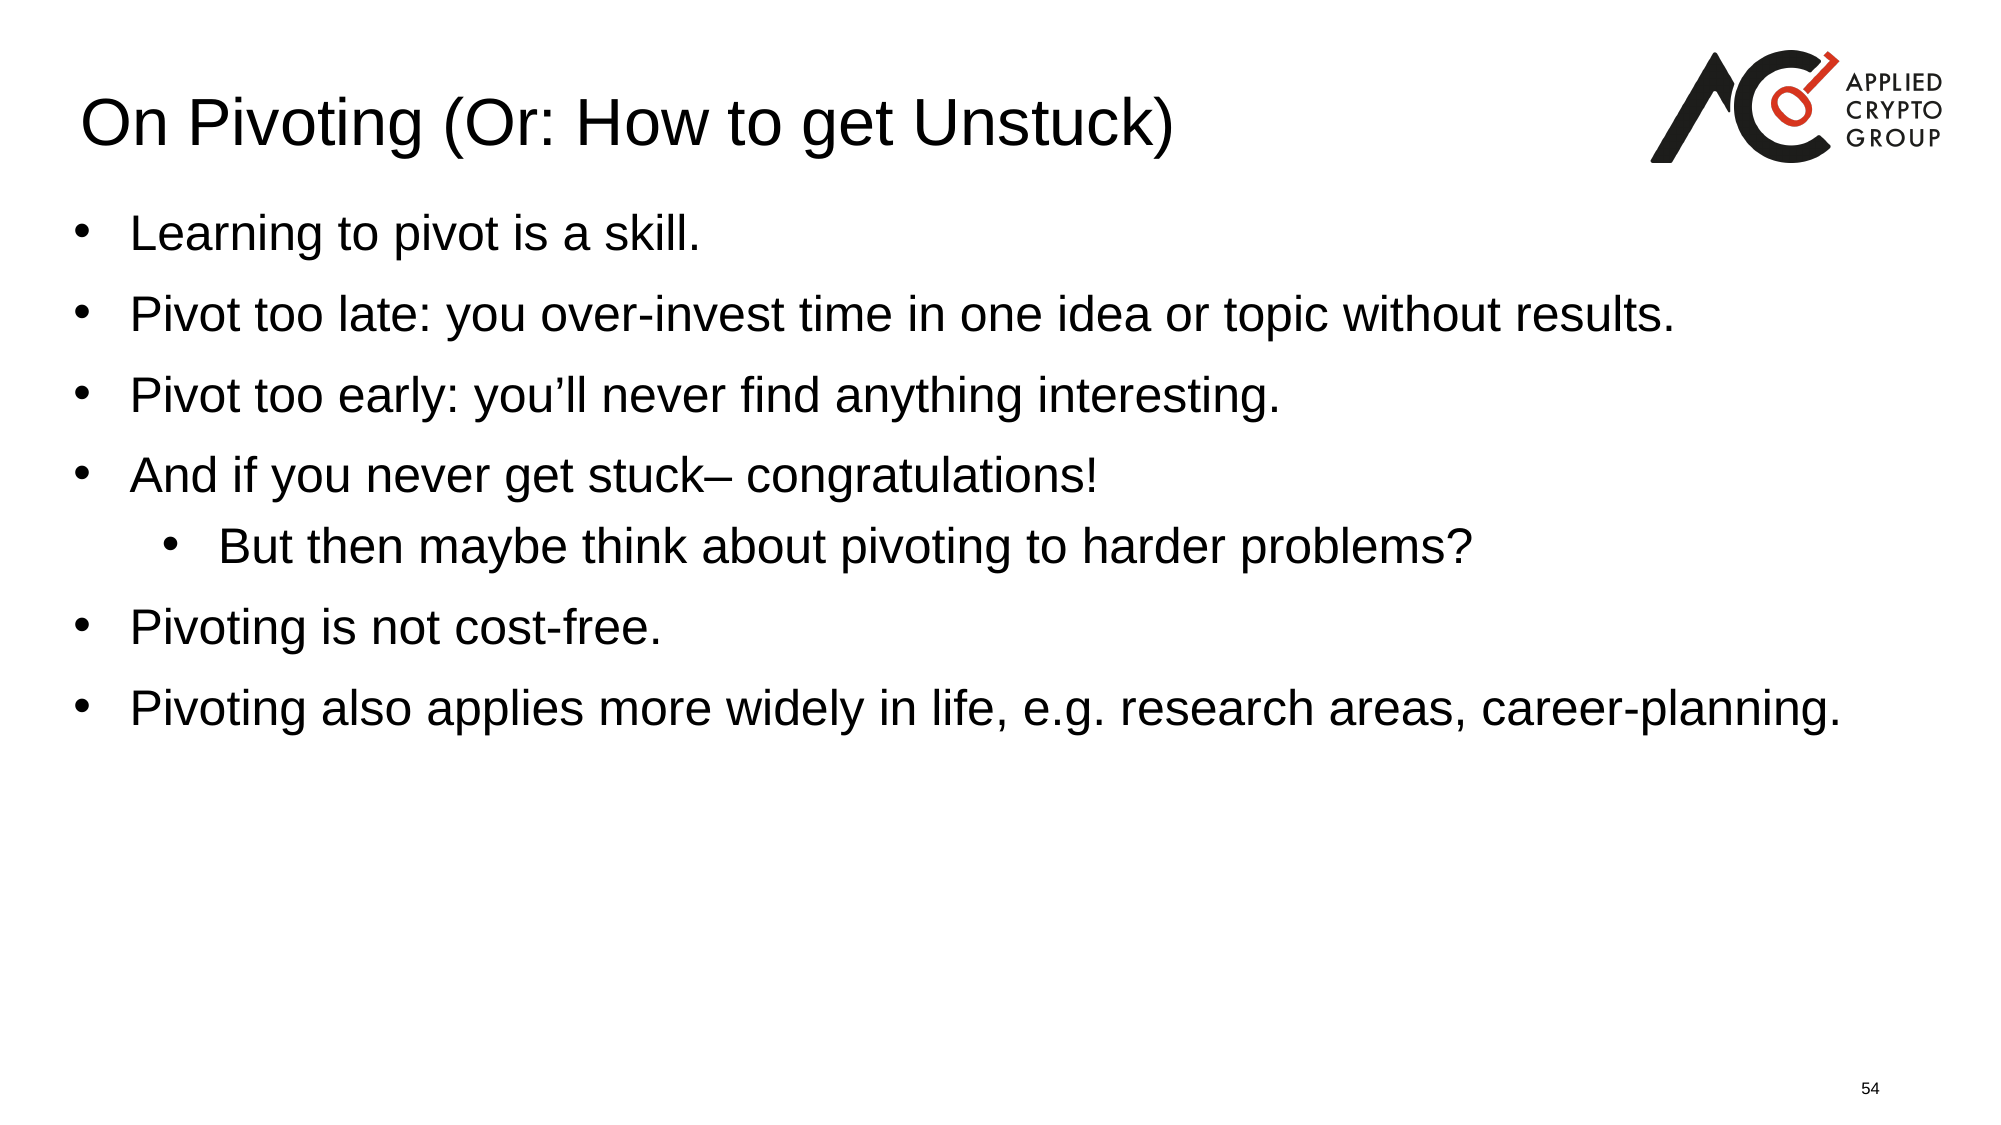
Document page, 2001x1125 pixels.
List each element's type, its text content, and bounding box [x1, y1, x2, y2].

text_box [71, 200, 1880, 1047]
text_box On Pivoting (Or: How to get Unstuck) [71, 78, 1668, 186]
slide_number 54 [1827, 1069, 1880, 1106]
picture [1649, 50, 1943, 164]
